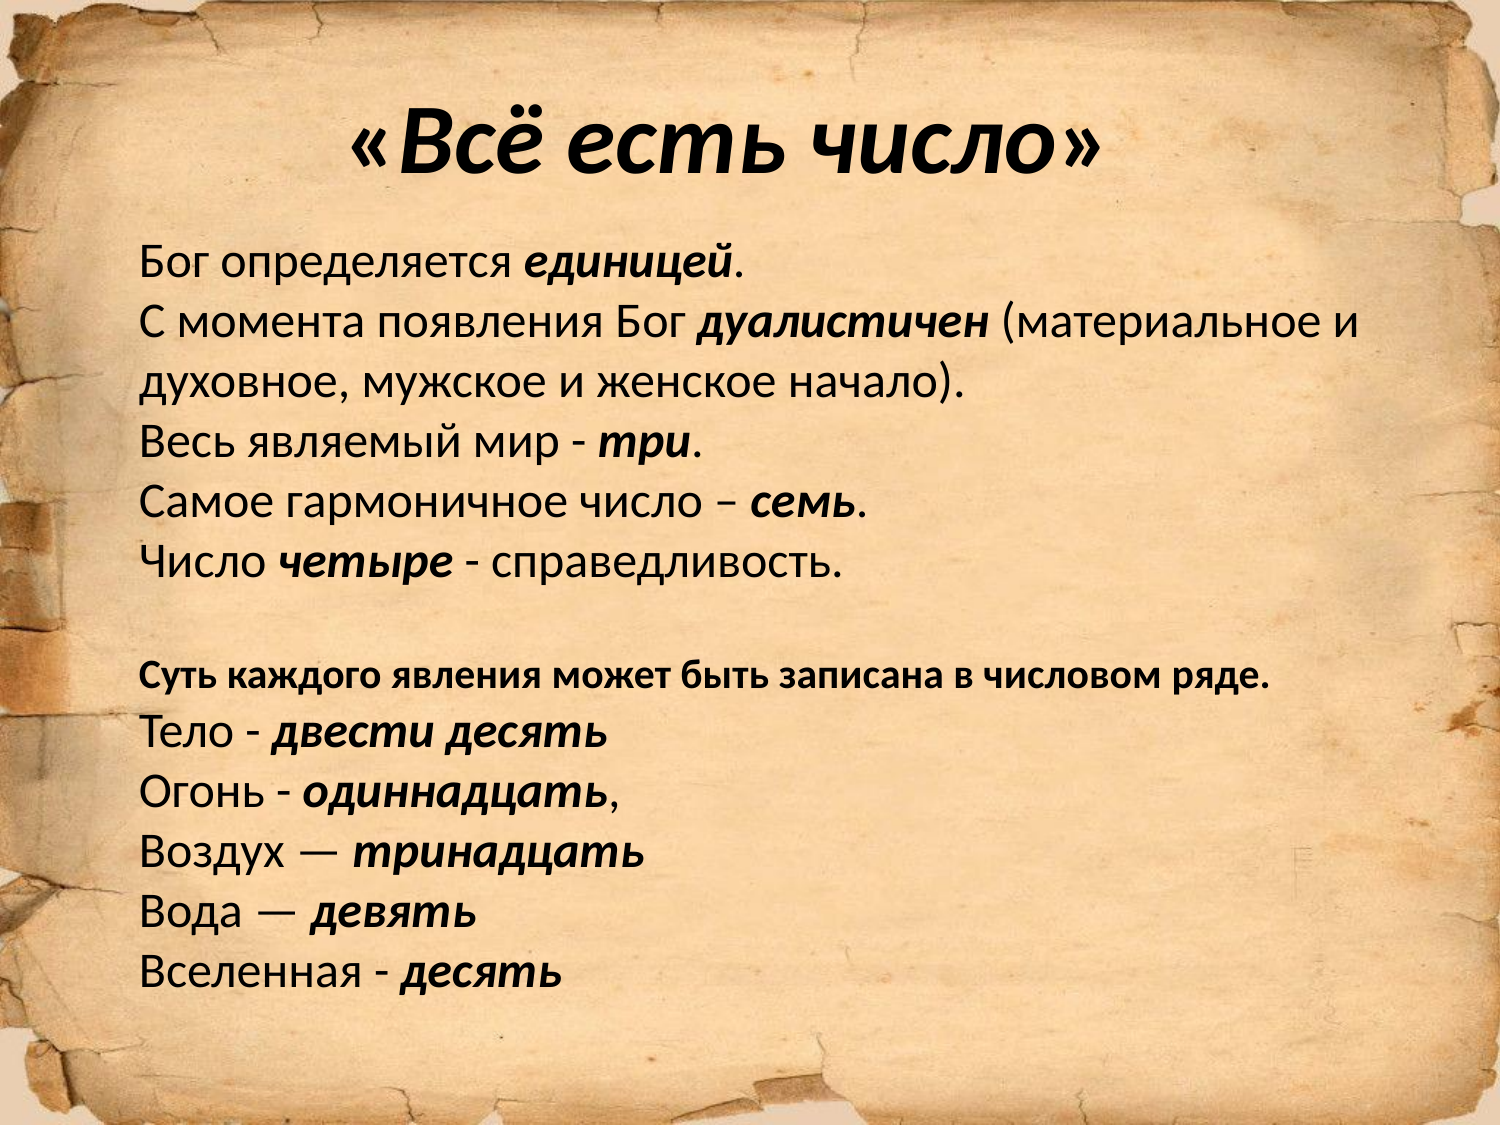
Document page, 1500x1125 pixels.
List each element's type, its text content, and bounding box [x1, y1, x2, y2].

text_box «Всё есть число» [329, 66, 1149, 202]
text_box Бог определяется единицей. С момента появления Бог дуалистичен (материальное и духовное, мужское и женское начало). Весь являемый мир - три. Самое гармоничное число – семь. Число четыре - справедливость. Суть каждого явления может быть записана в числовом ряде. Тело - двести десять Огонь - одиннадцать, Воздух — тринадцать Вода — девять Вселенная - десять [123, 219, 1447, 1005]
picture [0, 0, 1500, 1125]
